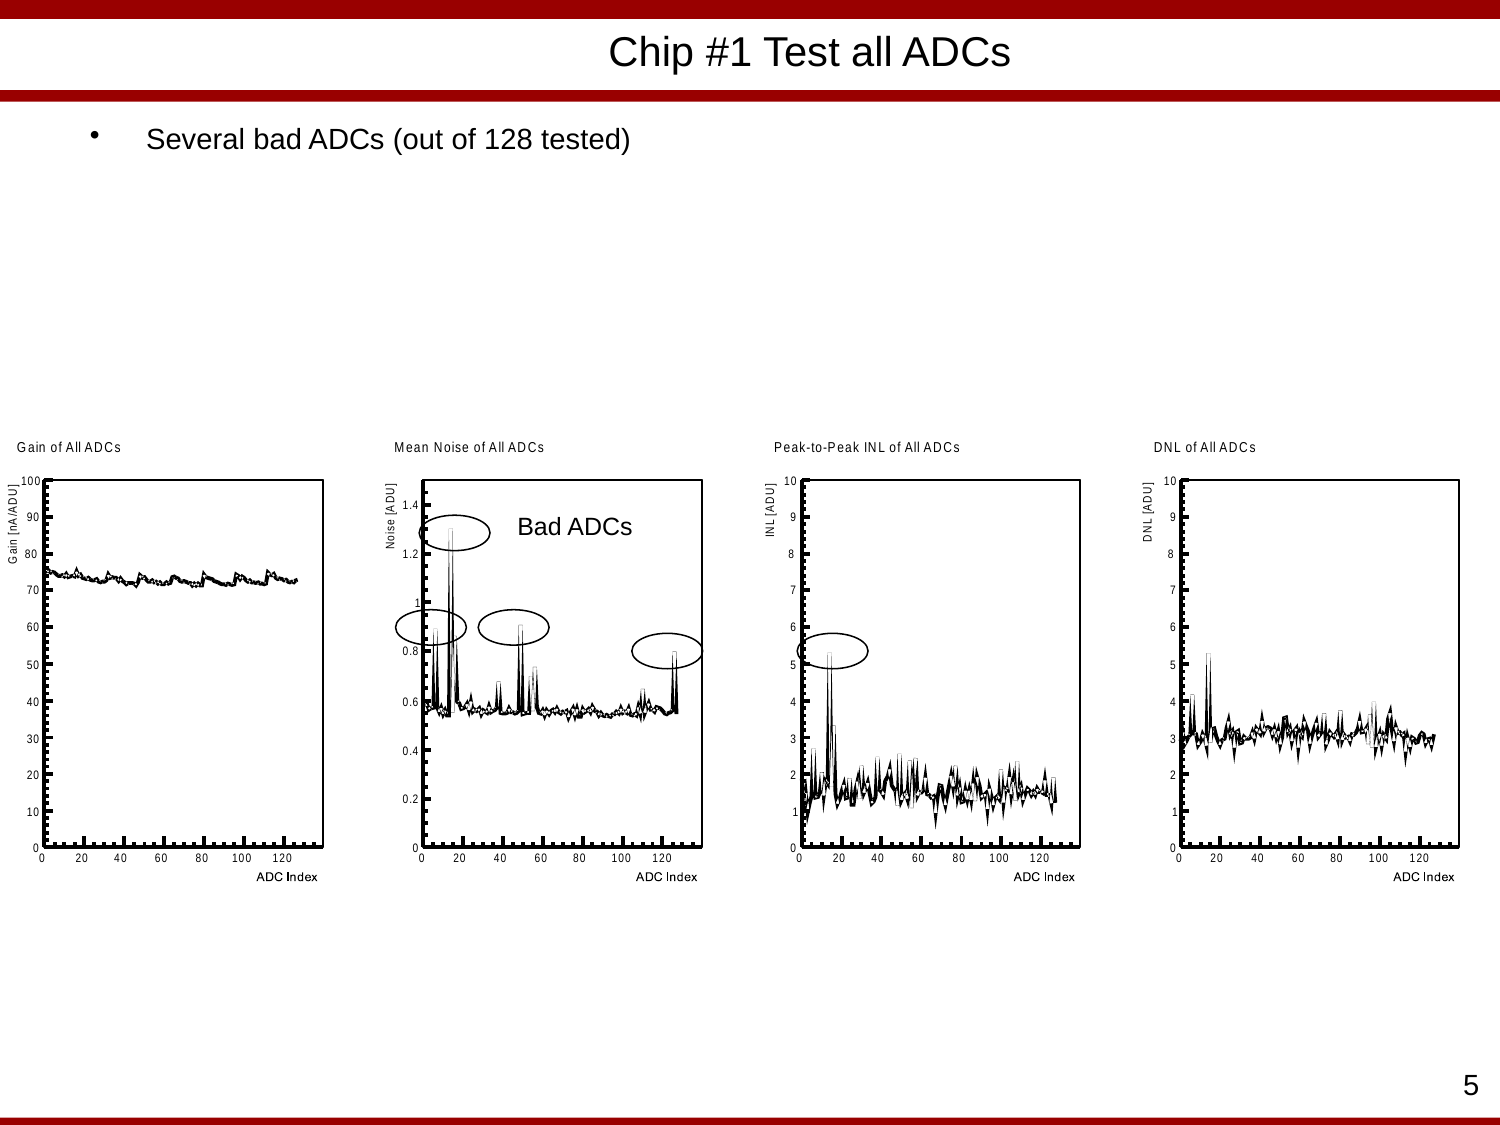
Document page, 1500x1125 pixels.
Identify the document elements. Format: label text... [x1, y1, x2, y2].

picture [7, 433, 1495, 894]
slide_number 5 [1422, 1058, 1495, 1095]
text_box Several bad ADCs (out of 128 tested) [74, 113, 1425, 232]
title Chip #1 Test all ADCs [194, 21, 1425, 79]
